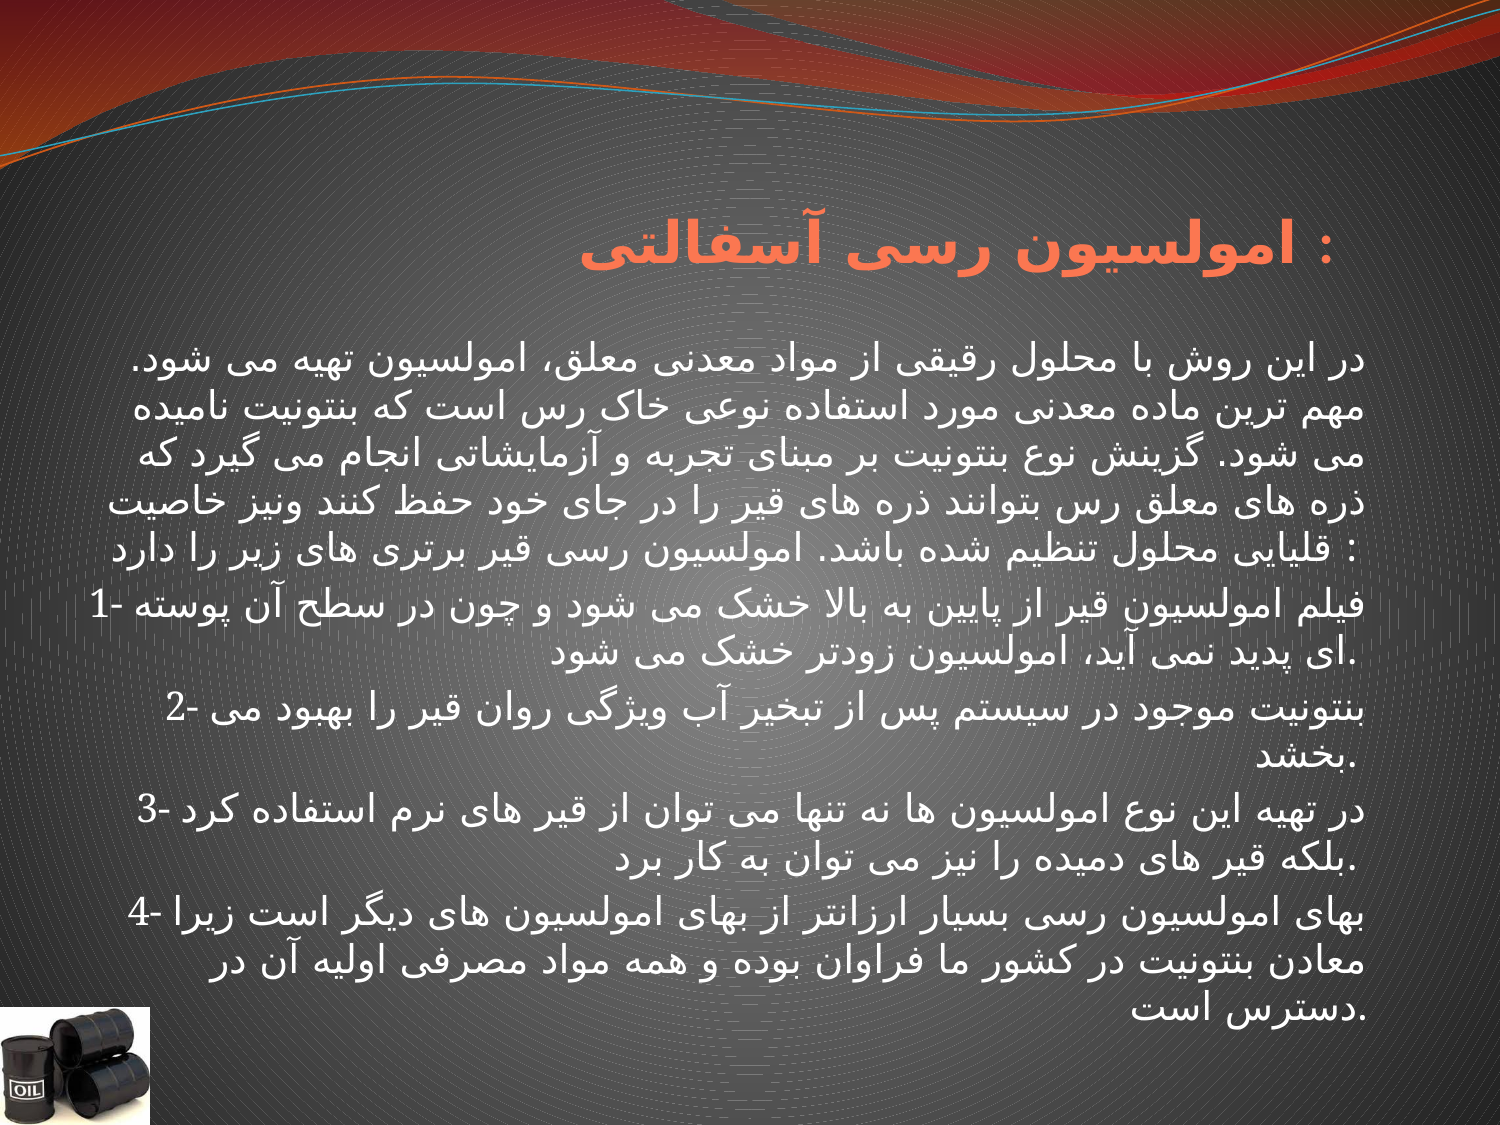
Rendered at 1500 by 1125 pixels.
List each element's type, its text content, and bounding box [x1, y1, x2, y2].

title امولسیون رسی آسفالتی : [62, 137, 1351, 275]
subtitle در این روش با محلول رقیقی از مواد معدنی معلق، امولسیون تهیه می شود. مهم ترین ماده معدنی مورد استفاده نوعی خاک رس است که بنتونیت نامیده می شود. گزینش نوع بنتونیت بر مبنای تجربه و آزمایشاتی انجام می گیرد که ذره های معلق رس بتوانند ذره های قیر را در جای خود حفظ کنند ونیز خاصیت قلیایی محلول تنظیم شده باشد. امولسیون رسی قیر برتری های زیر را دارد : 1- فیلم امولسیون قیر از پایین به بالا خشک می شود و چون در سطح آن پوسته ای پدید نمی آید، امولسیون زودتر خشک می شود. 2- بنتونیت موجود در سیستم پس از تبخیر آب ویژگی روان قیر را بهبود می بخشد. 3- در تهیه این نوع امولسیون ها نه تنها می توان از قیر های نرم استفاده کرد بلکه قیر های دمیده را نیز می توان به کار برد. 4- بهای امولسیون رسی بسیار ارزانتر از بهای امولسیون های دیگر است زیرا معادن بنتونیت در کشور ما فراوان بوده و همه مواد مصرفی اولیه آن در دسترس است. [87, 324, 1376, 1063]
picture [0, 1006, 151, 1125]
